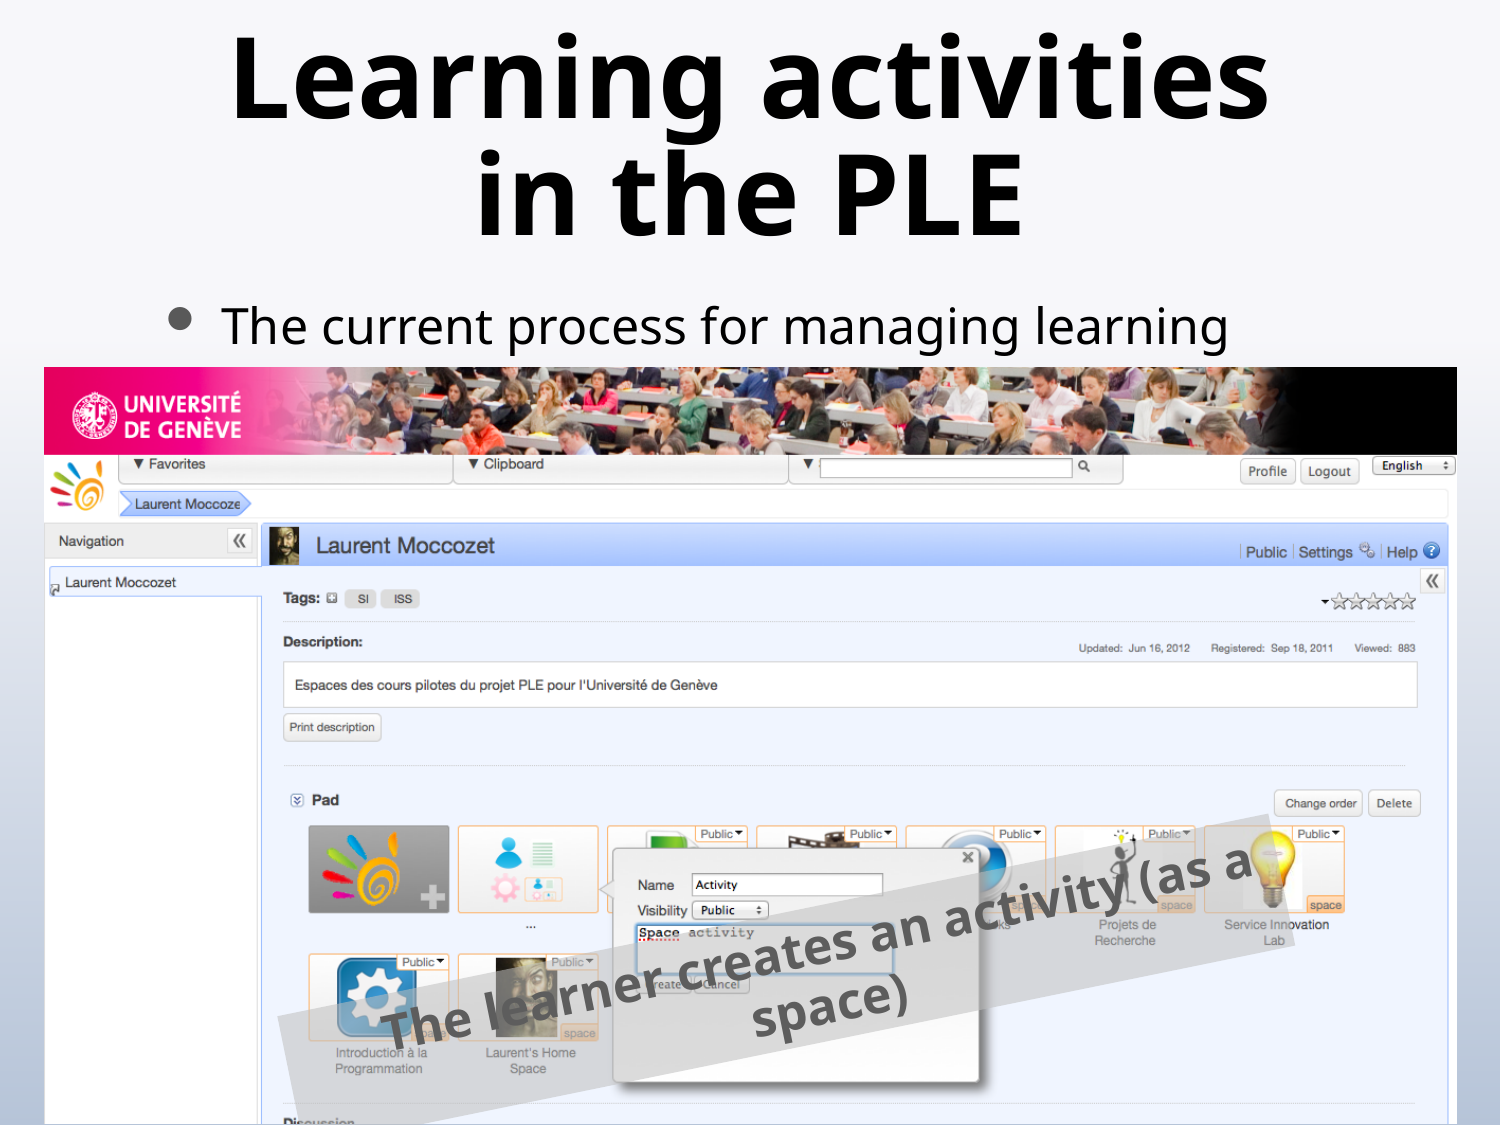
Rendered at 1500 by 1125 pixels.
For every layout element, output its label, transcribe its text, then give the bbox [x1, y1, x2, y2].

picture [42, 365, 1459, 1125]
title Learning activities in the PLE [150, 37, 1350, 245]
list The current process for managing learning activities [150, 286, 1350, 365]
